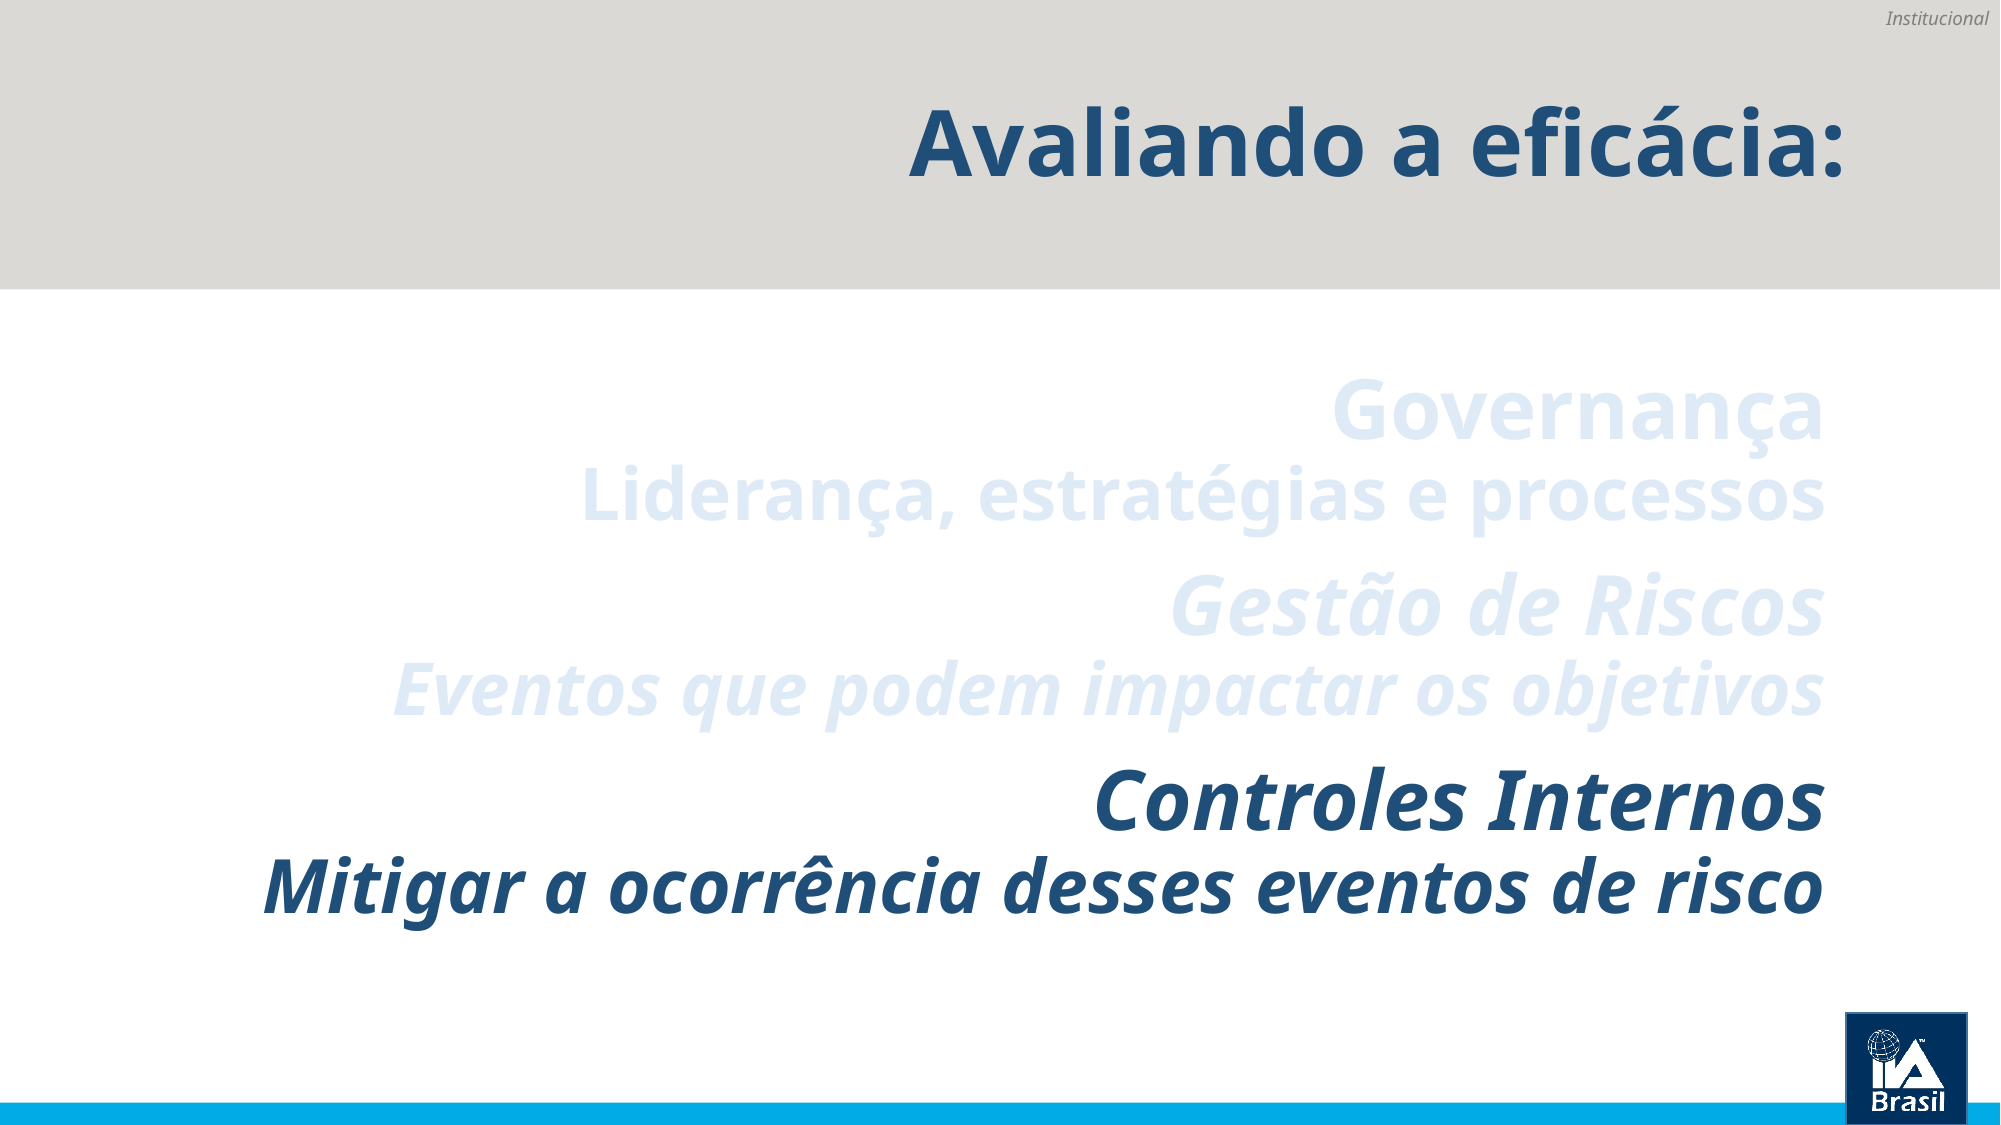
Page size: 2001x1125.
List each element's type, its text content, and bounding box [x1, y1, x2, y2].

title Avaliando a eficácia: [137, 14, 1863, 280]
picture [1863, 1023, 1949, 1115]
text_box Governança Liderança, estratégias e processos Gestão de Riscos Eventos que podem impactar os objetivos Controles Internos Mitigar a ocorrência desses eventos de risco [117, 228, 1843, 1069]
